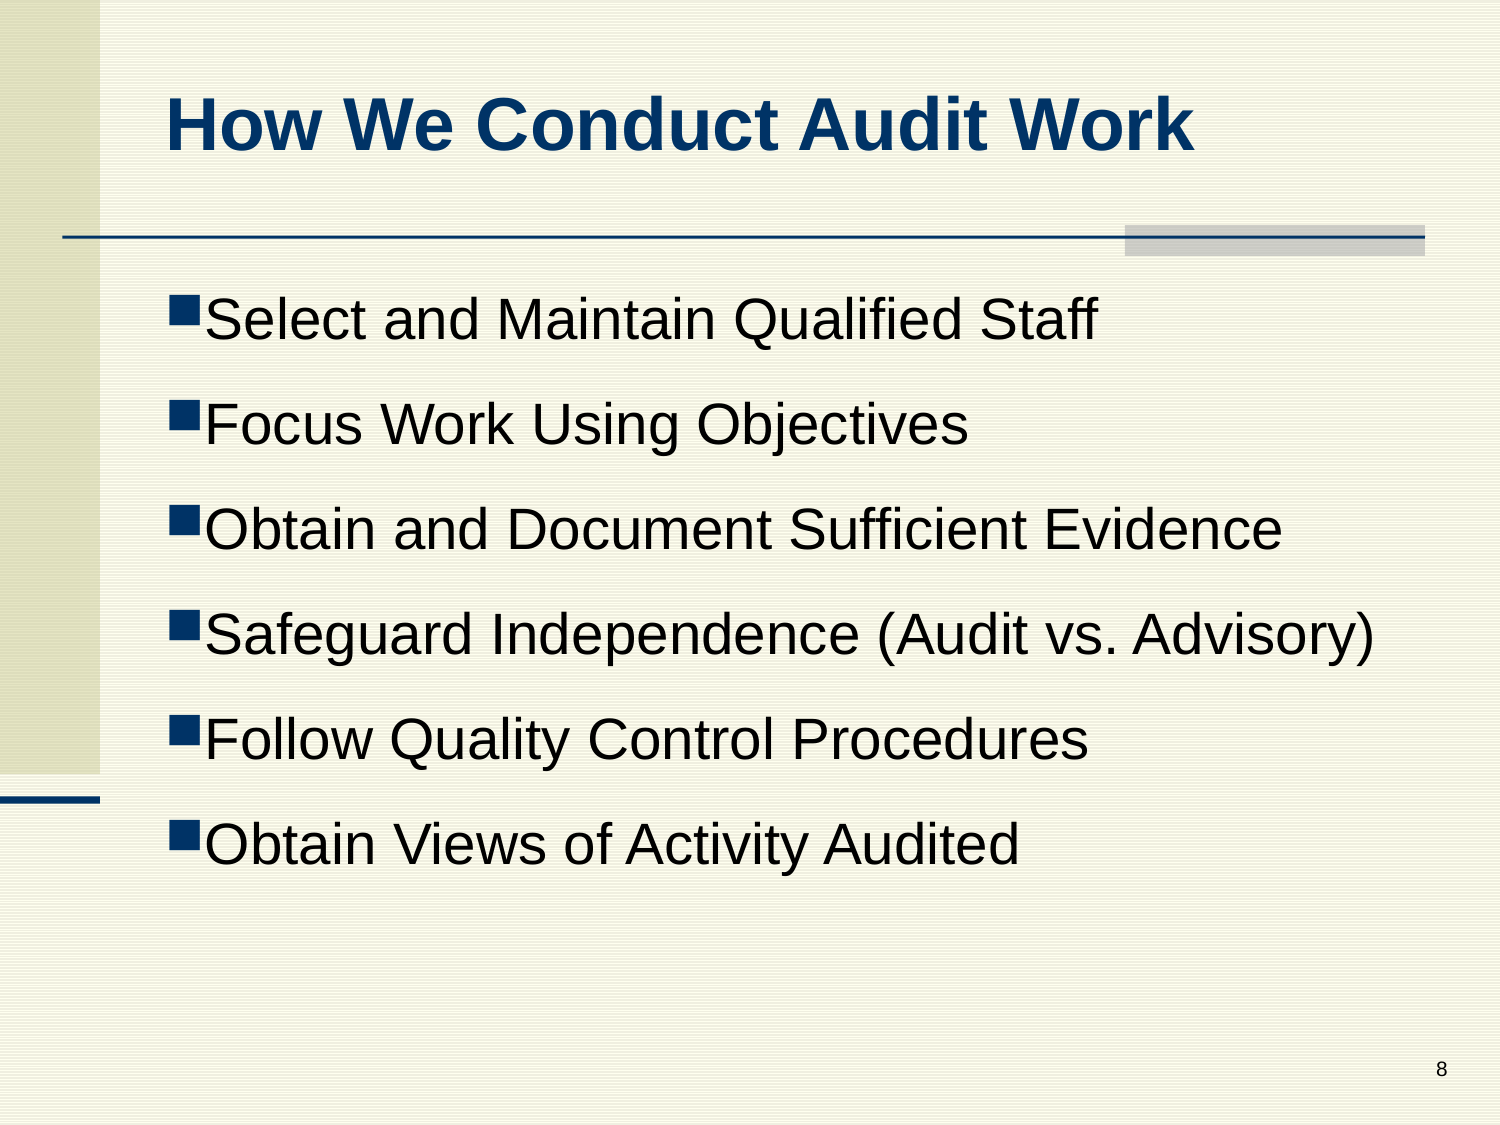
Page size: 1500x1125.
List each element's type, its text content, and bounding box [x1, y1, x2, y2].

title How We Conduct Audit Work [149, 26, 1426, 215]
list Select and Maintain Qualified Staff Focus Work Using Objectives Obtain and Document Sufficient Evidence Safeguard Independence (Audit vs. Advisory) Follow Quality Control Procedures Obtain Views of Activity Audited [149, 273, 1451, 1075]
slide_number 8 [1149, 1048, 1463, 1124]
